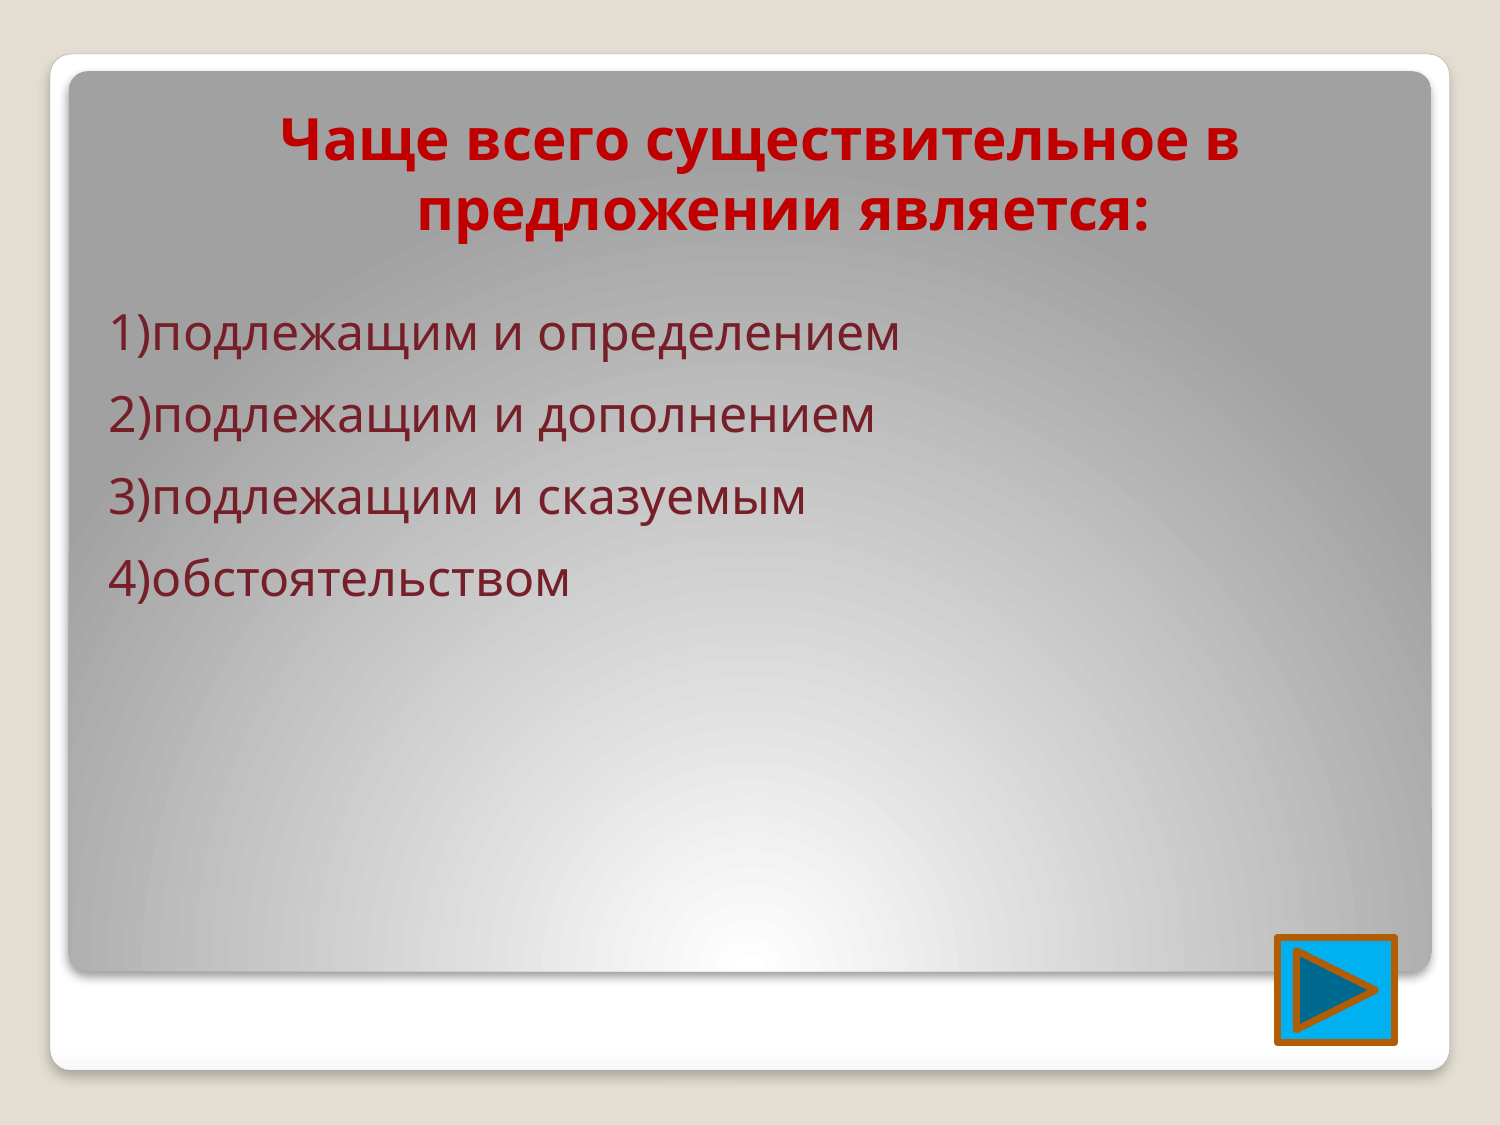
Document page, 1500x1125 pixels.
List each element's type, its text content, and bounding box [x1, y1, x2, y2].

text_box 2)подлежащим и дополнением [93, 374, 1395, 450]
list Чаще всего существительное в предложении является: [82, 86, 1425, 270]
text_box 4)обстоятельством [93, 538, 950, 614]
text_box 3)подлежащим и сказуемым [93, 456, 1232, 532]
text_box [1274, 934, 1398, 1046]
text_box 1)подлежащим и определением [93, 292, 1278, 368]
